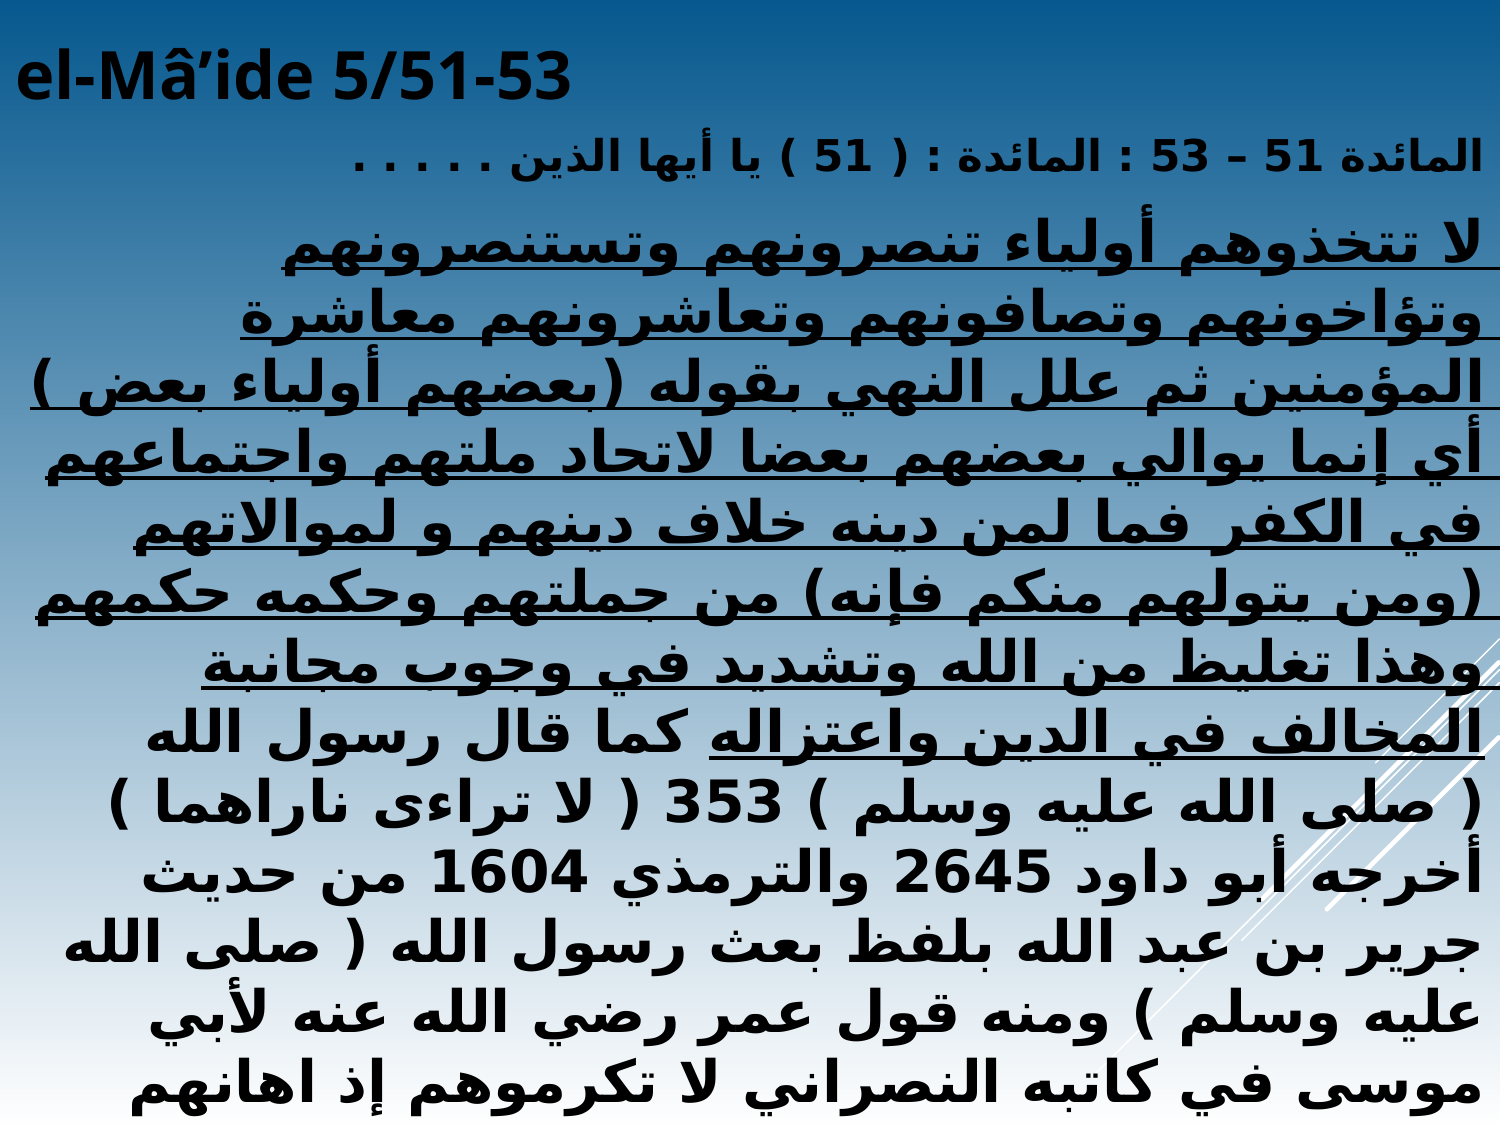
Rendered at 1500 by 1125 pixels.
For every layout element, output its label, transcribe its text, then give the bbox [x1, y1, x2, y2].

title el-Mâ’ide 5/51-53 [0, 0, 1500, 120]
list المائدة 51 – 53 : المائدة : ( 51 ) يا أيها الذين . . . . . لا تتخذوهم أولياء تنصرونهم وتستنصرونهم وتؤاخونهم وتصافونهم وتعاشرونهم معاشرة المؤمنين ثم علل النهي بقوله (بعضهم أولياء بعض ) أي إنما يوالي بعضهم بعضا لاتحاد ملتهم واجتماعهم في الكفر فما لمن دينه خلاف دينهم و لموالاتهم (ومن يتولهم منكم فإنه) من جملتهم وحكمه حكمهم وهذا تغليظ من الله وتشديد في وجوب مجانبة المخالف في الدين واعتزاله كما قال رسول الله ( صلى الله عليه وسلم ) 353 ( لا تراءى ناراهما ) أخرجه أبو داود 2645 والترمذي 1604 من حديث جرير بن عبد الله بلفظ بعث رسول الله ( صلى الله عليه وسلم ) ومنه قول عمر رضي الله عنه لأبي موسى في كاتبه النصراني لا تكرموهم إذ اهانهم الله ولا تامنوهم إذ خونهم الله ولا تدنوهم إذ أقصاهم الله وروي انه قال له أبو موسى لا قوام للبصرة الا به فقال مات النصراني والسلام يعني هب انه قد مات فما كنت تكون صانعا حينئذ فاصنعه الساعة وإستغن عنه بغيره ( إن الله لا يهدي القوم الظالمين ) يعني الذين ظلموا أنفسهم بموالاة الكفر يمنعهم الله ألطافه ويخذلهم مقتا لهم ( يسارعون فيهم ) ينكمشون في موالاتهم ويرغبون فيها ويعتذرون بأنهم لا يأمنون ان تصيبهم دائرة من دوائر الزمان أي صرف من صروفه ودولة من دوله فيحتاجون اليهم وإلى معونتهم وعن عبادة بن الصامت رضي الله عنه 354 انه قال لرسول الله ( صلى الله عليه وسلم ) إن لي موالي من يهود كثيرا عددهم وإني أبرأ إلى الله ورسوله من ولايتهم وأوالي الله ورسوله فقال عبد الله بن أبي إني رجل اخاف الدوائر لا أبرأ من ولاية موالي وهم يهود بني قينقاع مرسل [0, 120, 1500, 1125]
